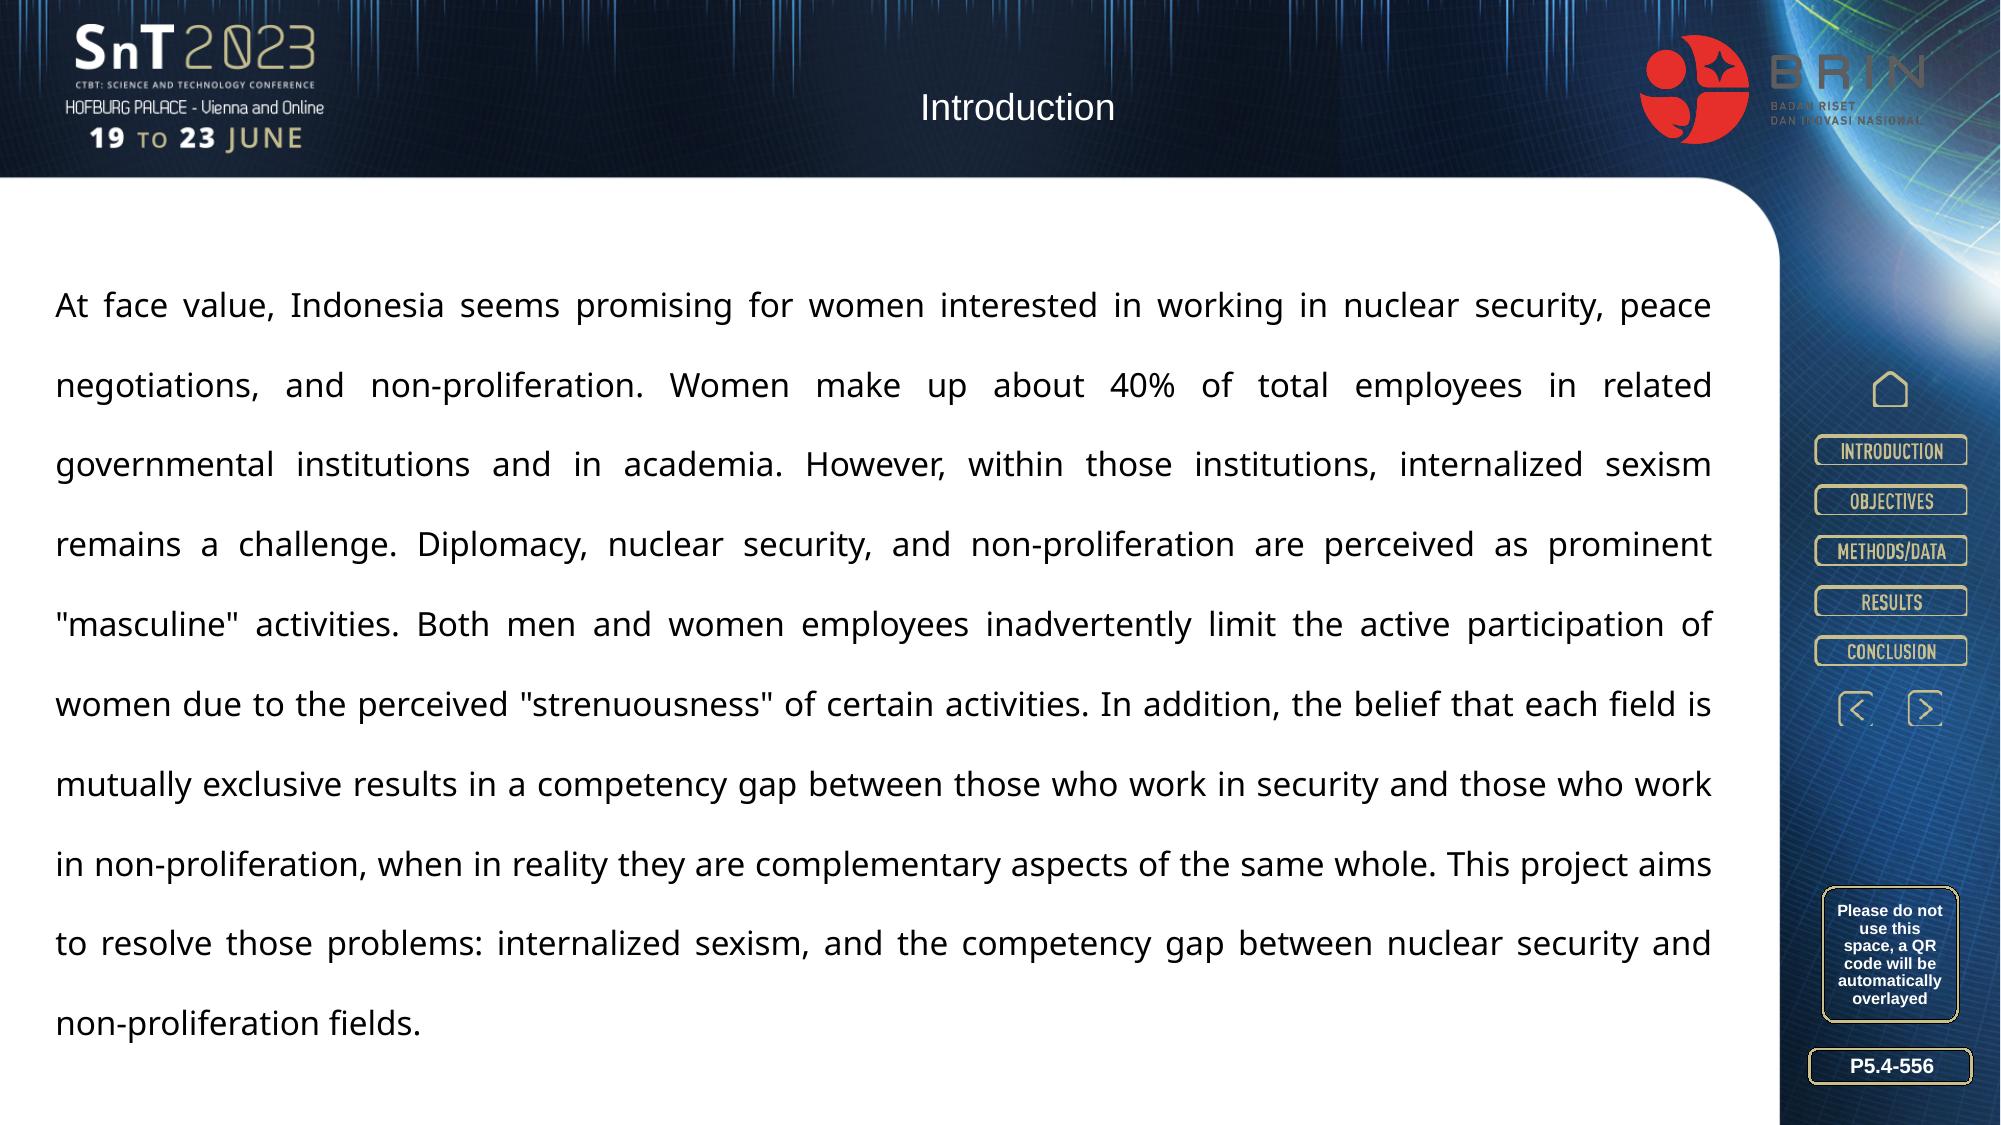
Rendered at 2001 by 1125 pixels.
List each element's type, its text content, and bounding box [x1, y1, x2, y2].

text_box Please do not use this space, a QR code will be automatically overlayed [1821, 894, 1959, 1017]
picture [0, 0, 2001, 1125]
text_box Introduction [359, 43, 1640, 136]
text_box P5.4-556 [1824, 1047, 1960, 1086]
text_box At face value, Indonesia seems promising for women interested in working in nuclear security, peace negotiations, and non-proliferation. Women make up about 40% of total employees in related governmental institutions and in academia. However, within those institutions, internalized sexism remains a challenge. Diplomacy, nuclear security, and non-proliferation are perceived as prominent "masculine" activities. Both men and women employees inadvertently limit the active participation of women due to the perceived "strenuousness" of certain activities. In addition, the belief that each field is mutually exclusive results in a competency gap between those who work in security and those who work in non-proliferation, when in reality they are complementary aspects of the same whole. This project aims to resolve those problems: internalized sexism, and the competency gap between nuclear security and non-proliferation fields. [40, 236, 1731, 1050]
